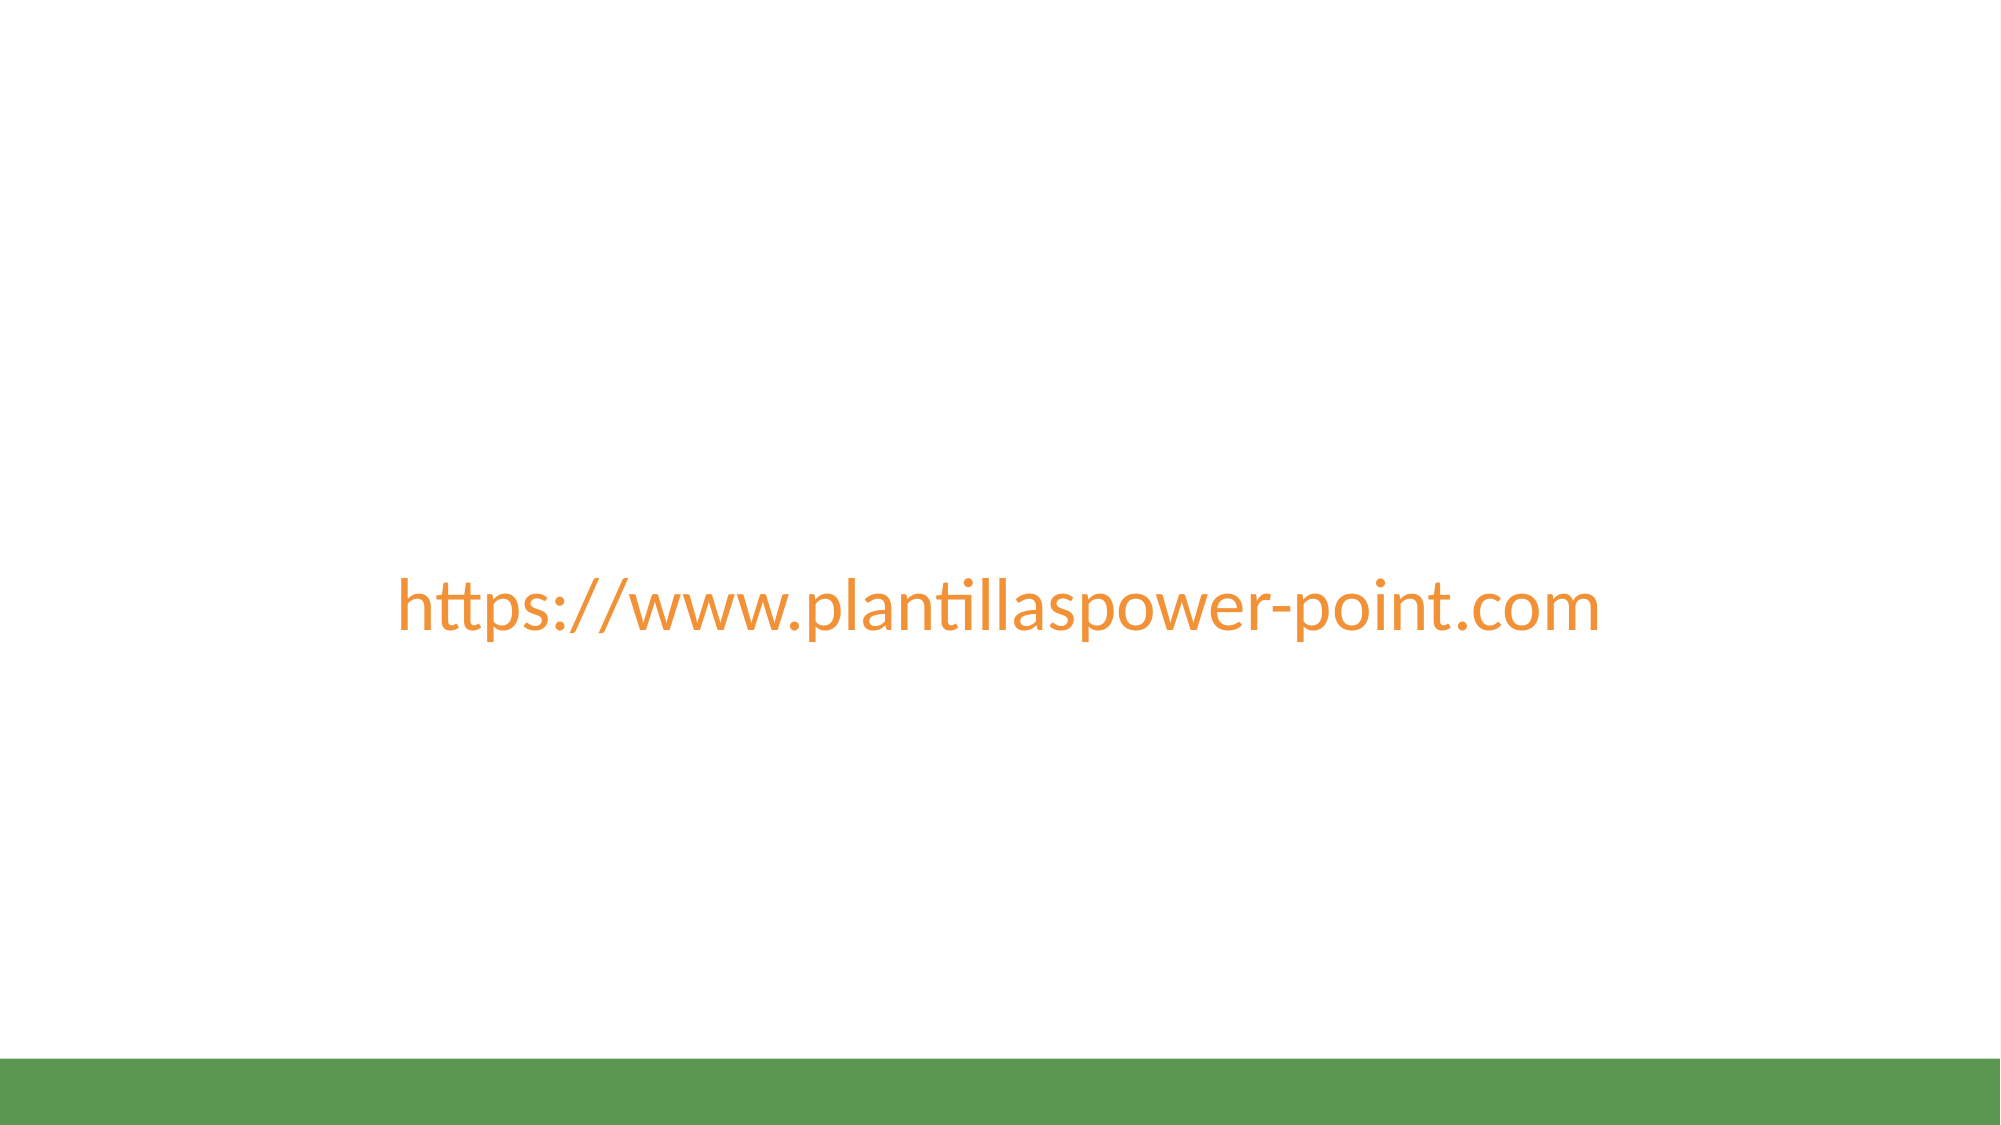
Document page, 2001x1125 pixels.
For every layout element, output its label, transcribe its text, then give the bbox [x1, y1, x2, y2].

text_box [0, 1058, 2000, 1125]
text_box https://www.plantillaspower-point.com [211, 548, 1789, 653]
